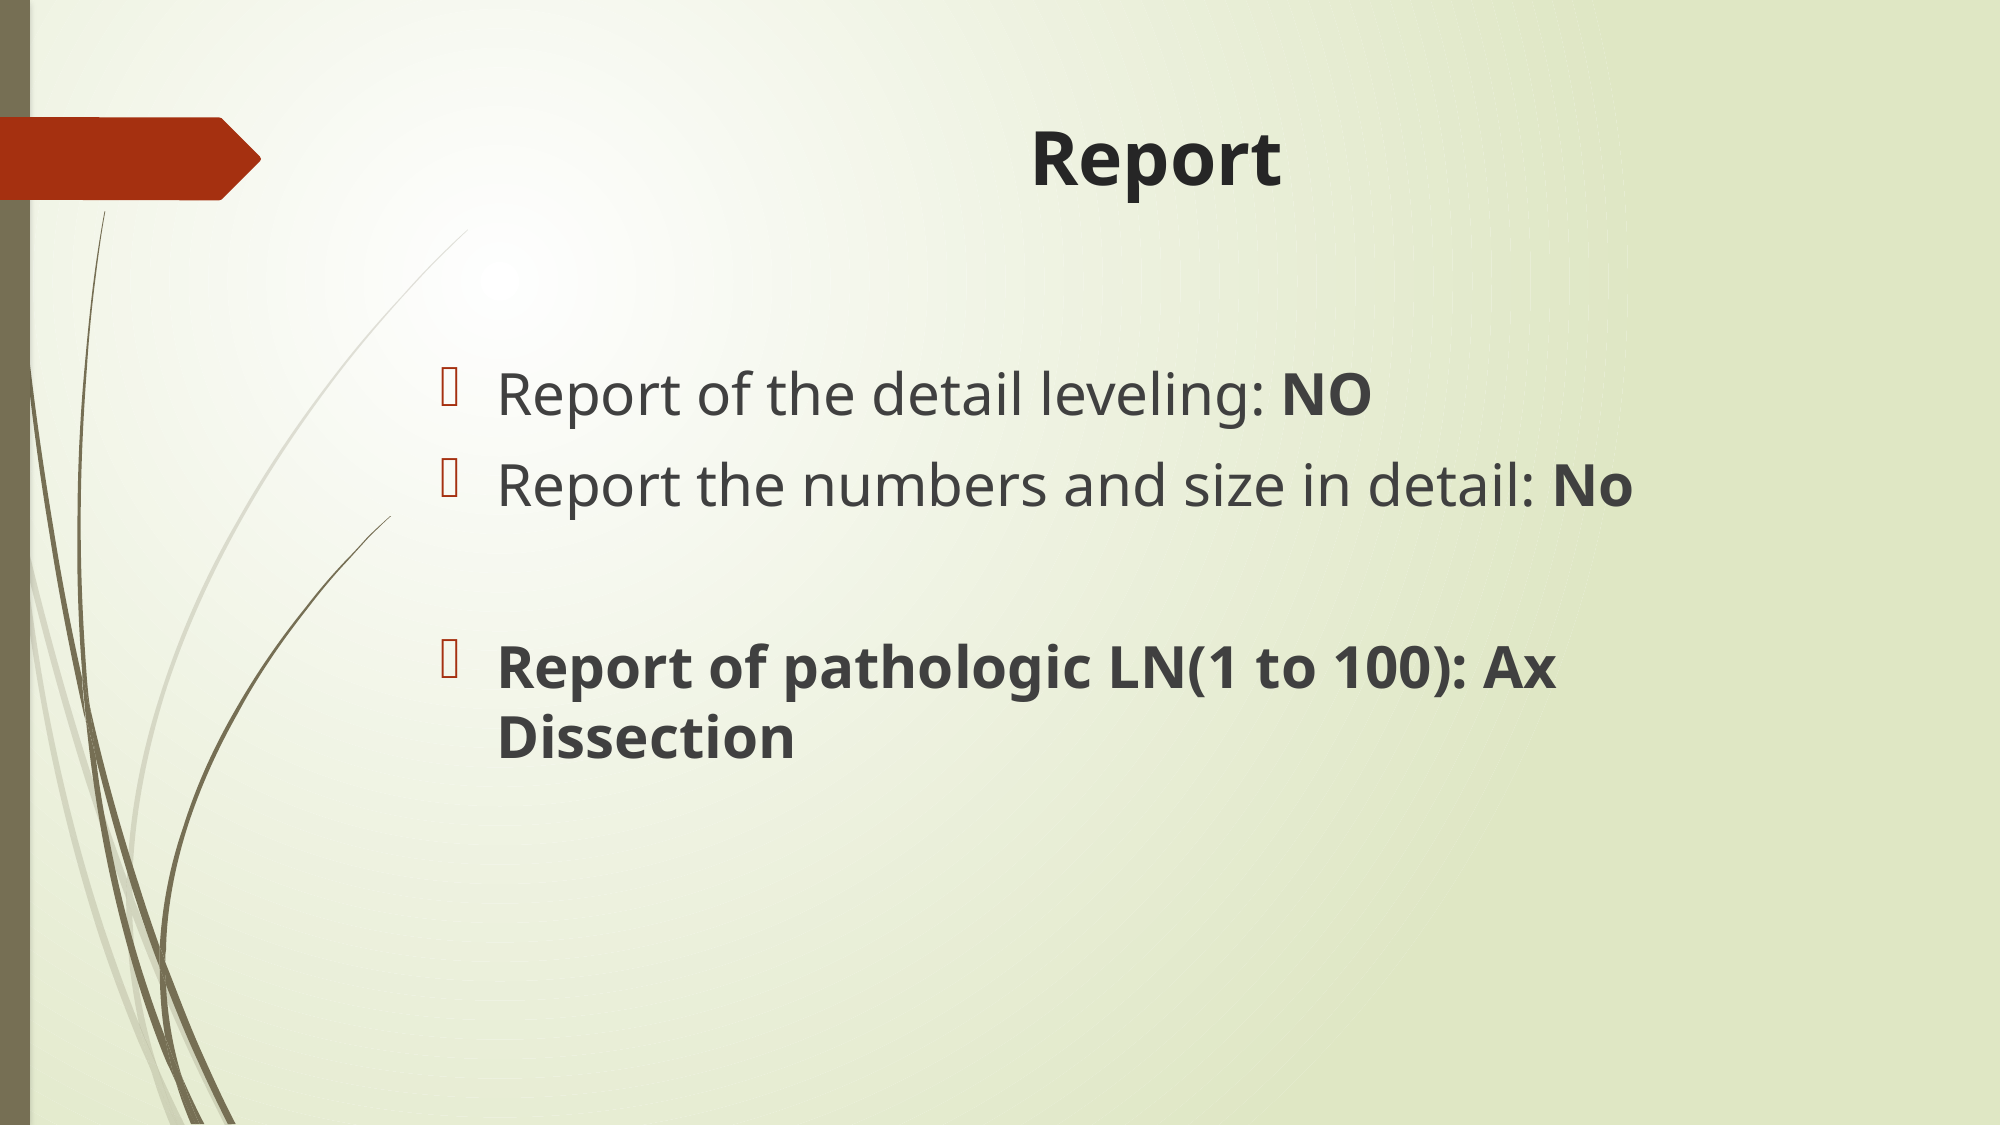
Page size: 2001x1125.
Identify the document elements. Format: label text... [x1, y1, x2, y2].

title Report [425, 102, 1888, 313]
list Report of the detail leveling: NO Report the numbers and size in detail: No Report of pathologic LN(1 to 100): Ax Dissection [424, 350, 1888, 970]
